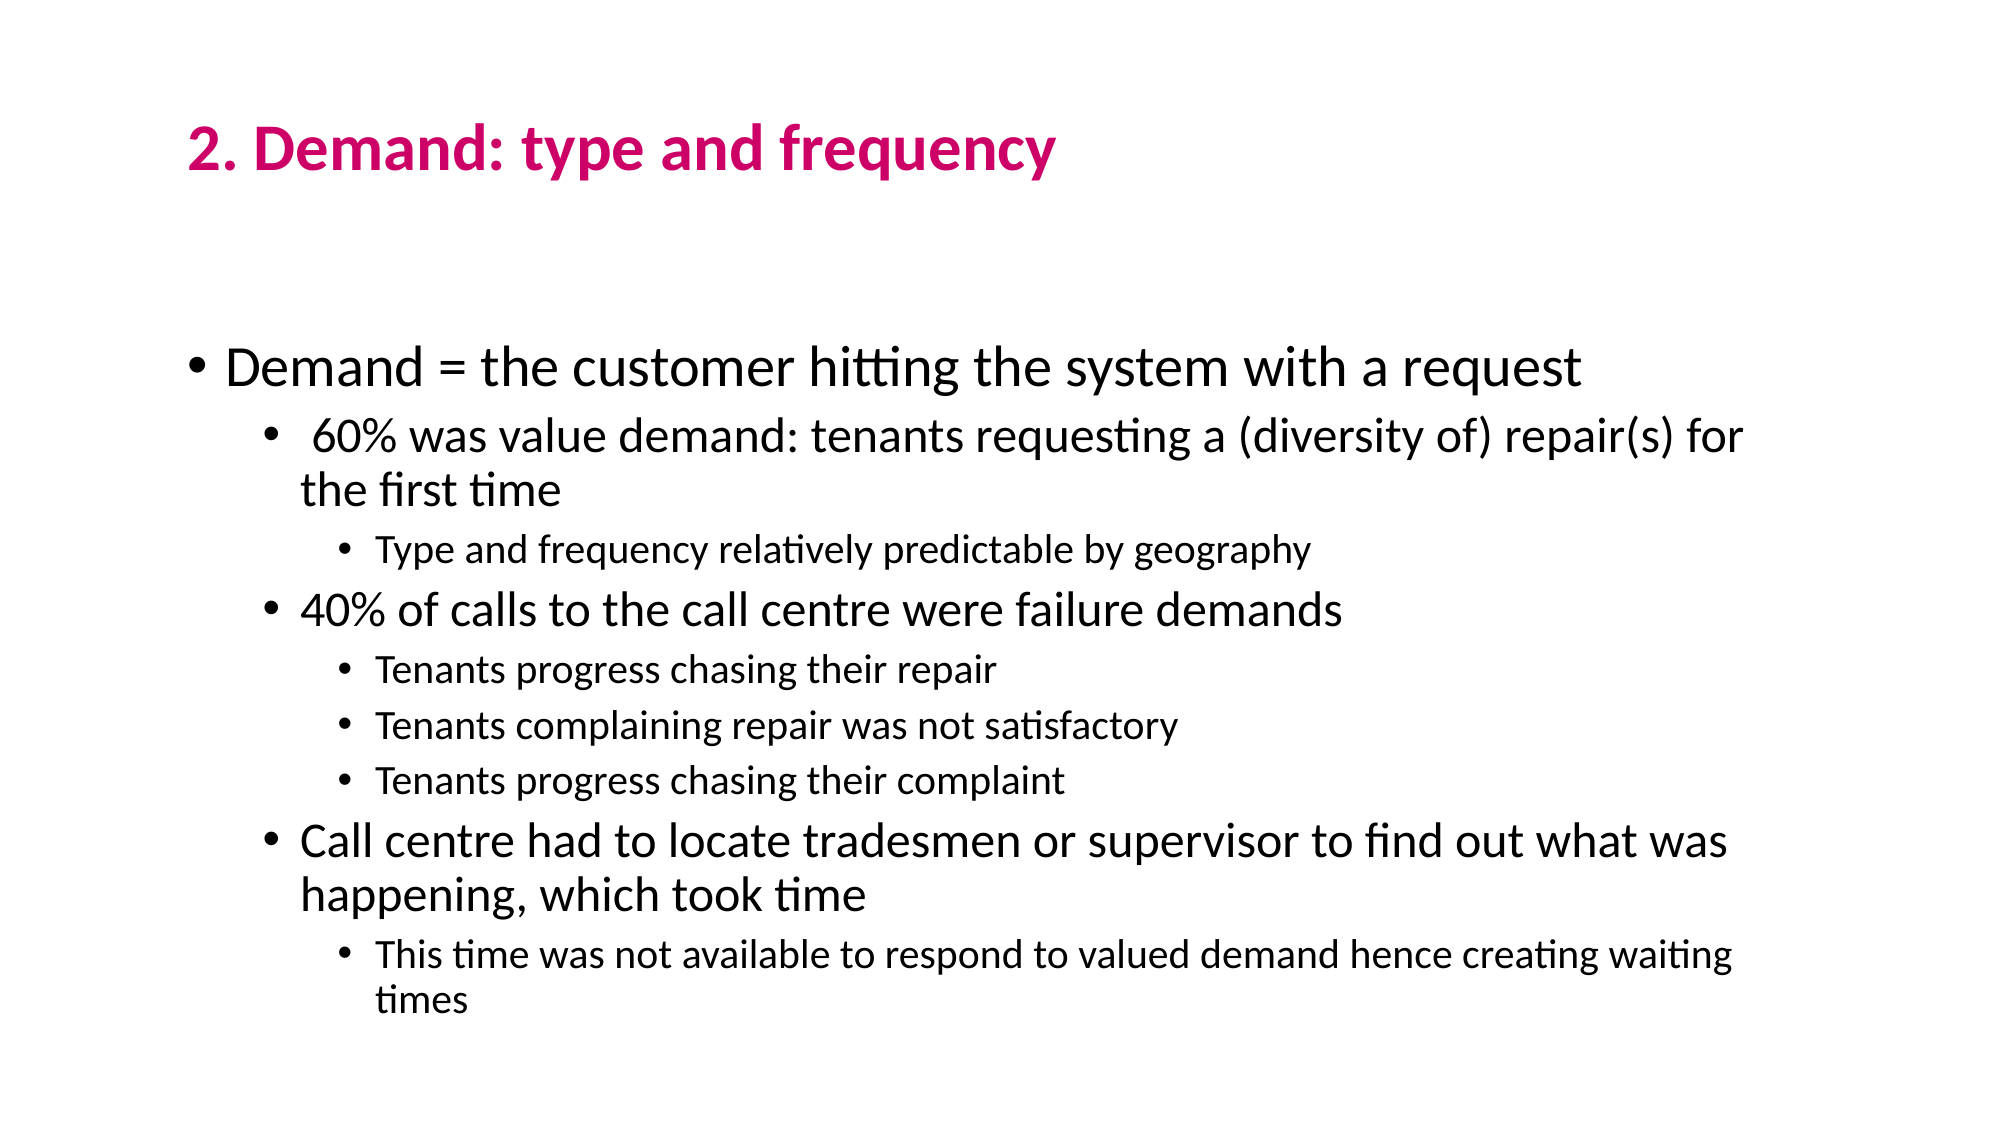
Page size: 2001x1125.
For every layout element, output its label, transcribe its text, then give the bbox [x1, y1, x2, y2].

list Demand = the customer hitting the system with a request 60% was value demand: tenants requesting a (diversity of) repair(s) for the first time Type and frequency relatively predictable by geography 40% of calls to the call centre were failure demands Tenants progress chasing their repair Tenants complaining repair was not satisfactory Tenants progress chasing their complaint Call centre had to locate tradesmen or supervisor to find out what was happening, which took time This time was not available to respond to valued demand hence creating waiting times [172, 328, 1828, 1036]
title 2. Demand: type and frequency [172, 89, 1828, 208]
